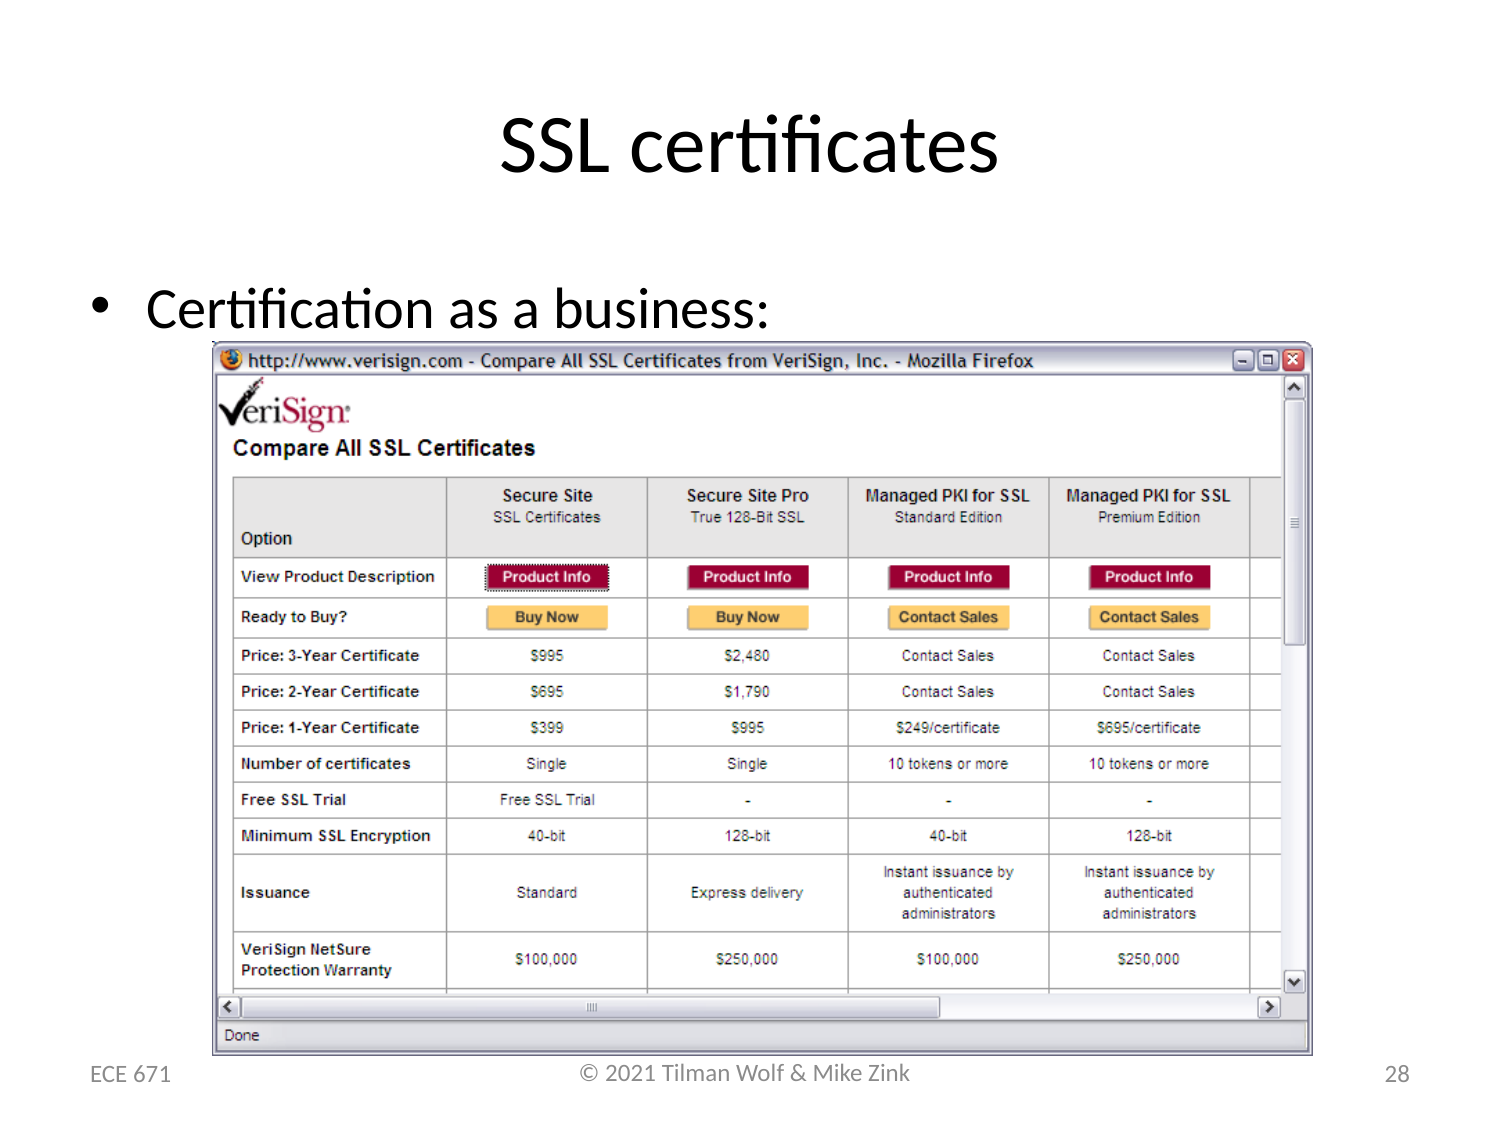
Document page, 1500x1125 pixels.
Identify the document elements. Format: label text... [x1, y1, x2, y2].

slide_number 28 [1074, 1042, 1425, 1103]
title SSL certificates [75, 45, 1425, 233]
slide_number ECE 671 [75, 1042, 425, 1103]
picture [212, 340, 1314, 1056]
list Certification as a business: [75, 262, 1425, 1005]
